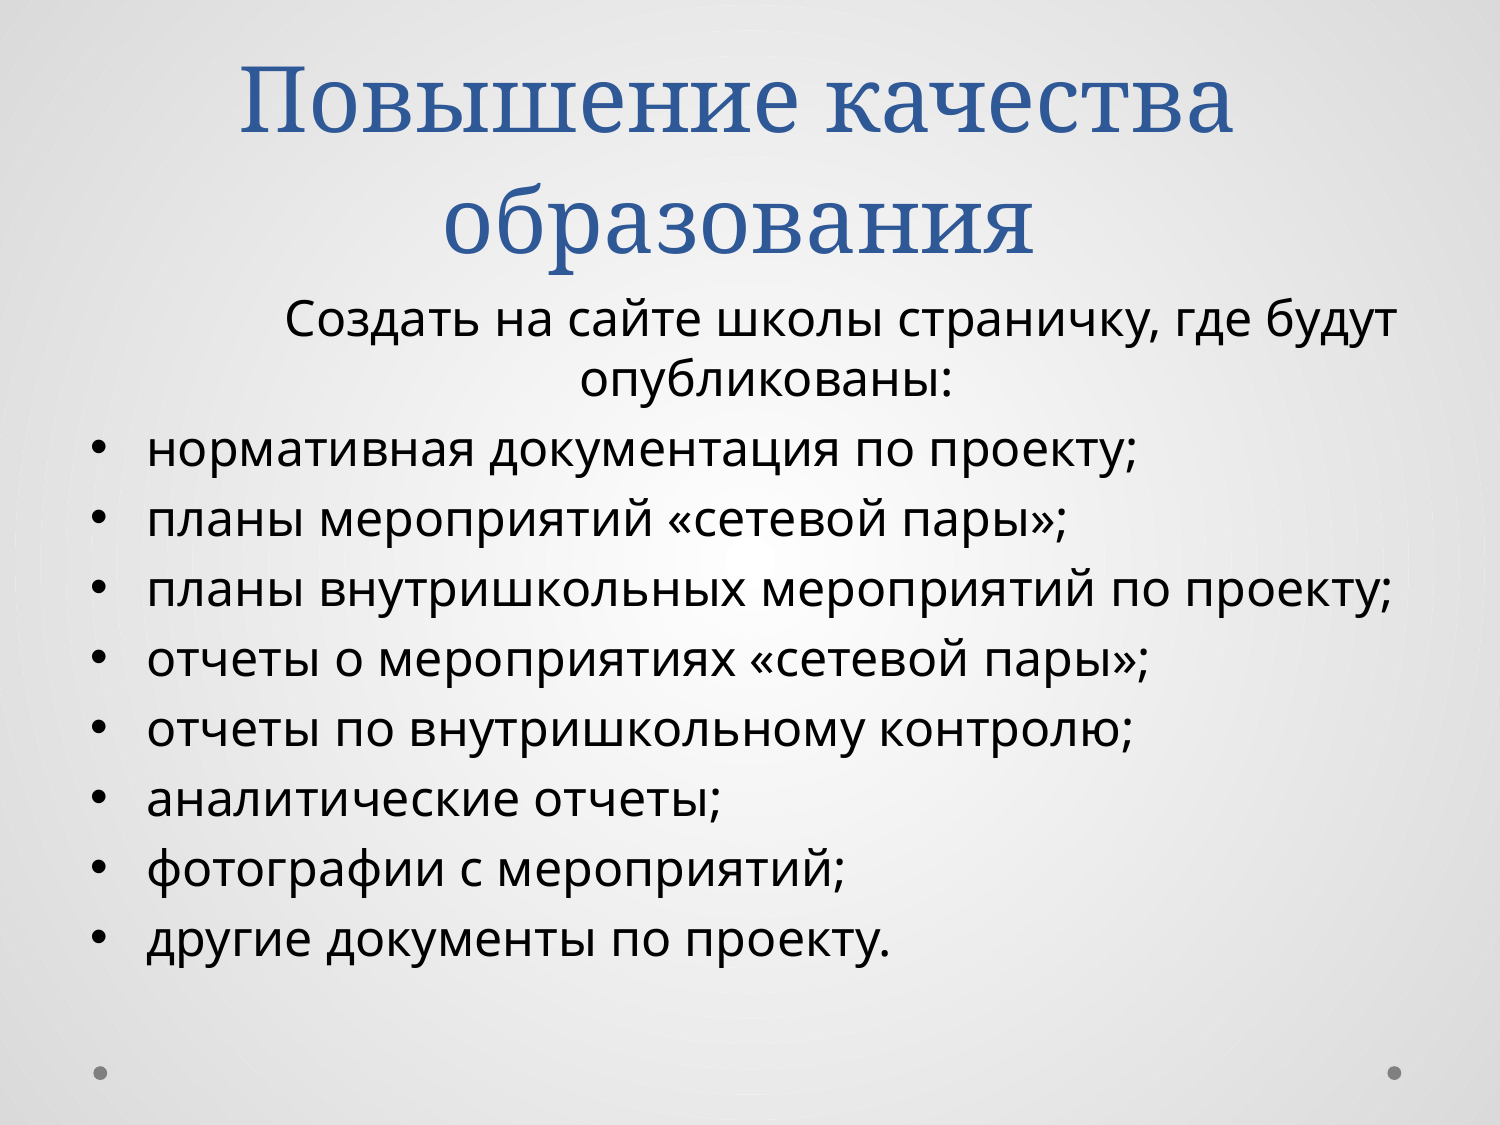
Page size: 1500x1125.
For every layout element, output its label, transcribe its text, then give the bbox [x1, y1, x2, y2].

list Создать на сайте школы страничку, где будут опубликованы: нормативная документация по проекту; планы мероприятий «сетевой пары»; планы внутришкольных мероприятий по проекту; отчеты о мероприятиях «сетевой пары»; отчеты по внутришкольному контролю; аналитические отчеты; фотографии с мероприятий; другие документы по проекту. [75, 278, 1459, 1005]
title Повышение качества образования [29, 54, 1447, 279]
